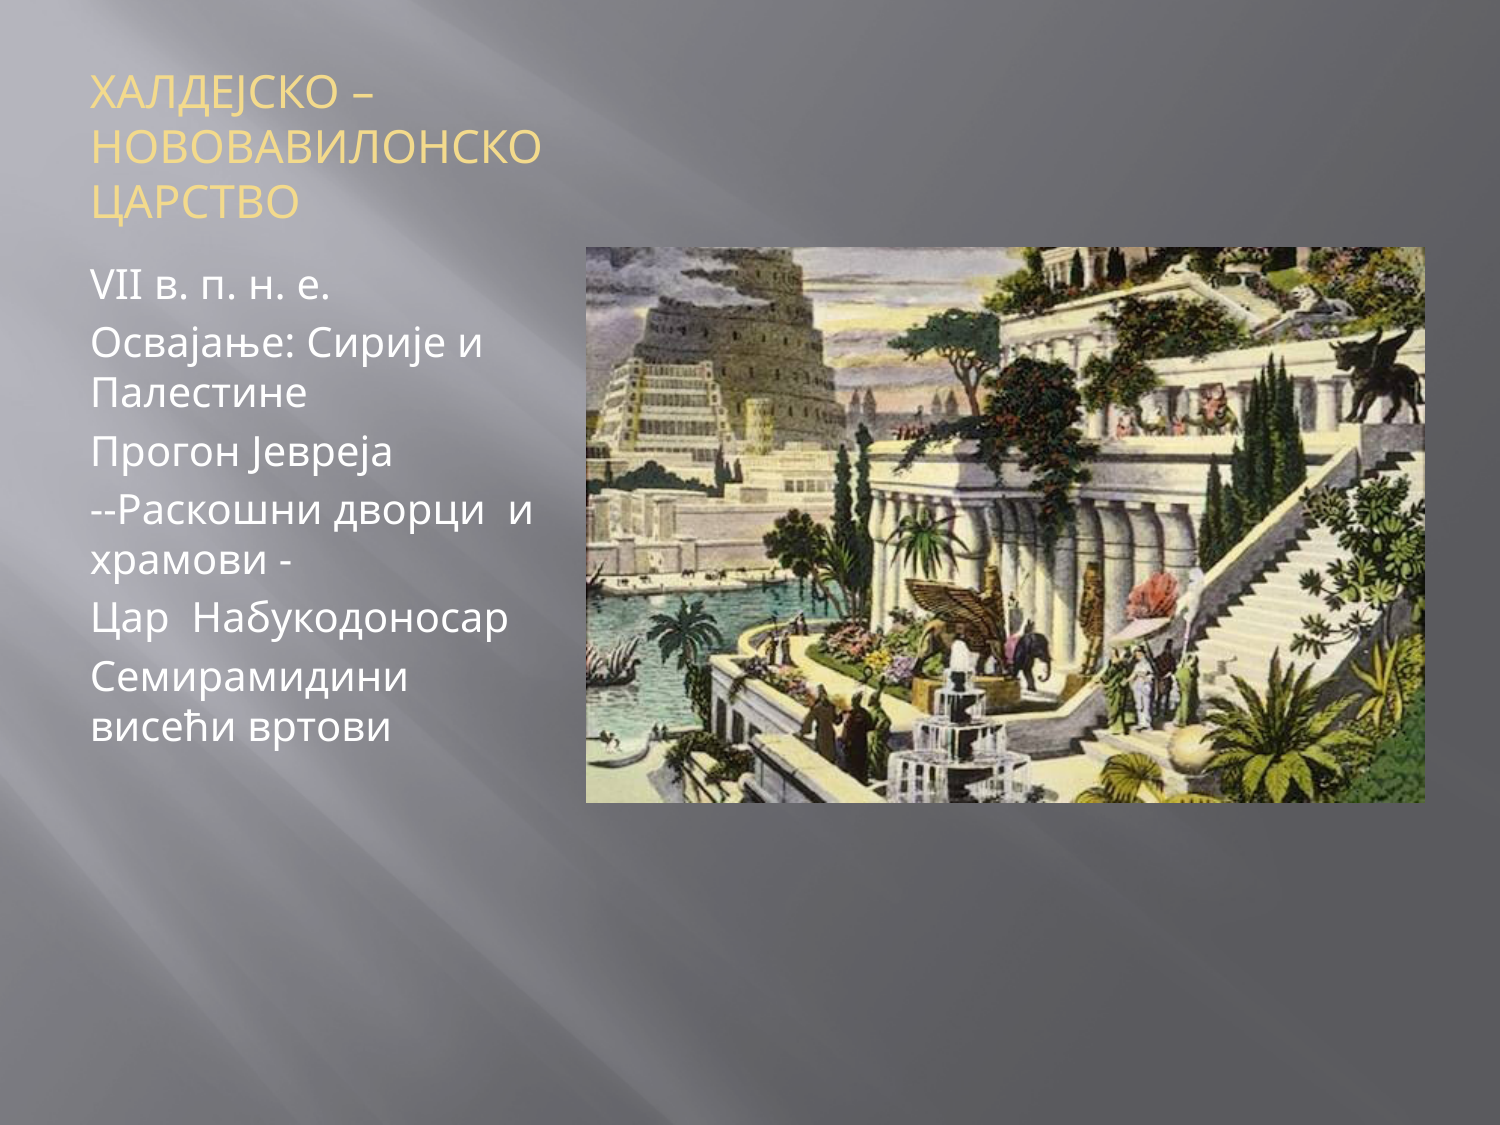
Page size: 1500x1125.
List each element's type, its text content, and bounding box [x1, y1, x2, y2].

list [586, 247, 1426, 803]
title ХАЛДЕЈСКО – НОВОВАВИЛОНСКО ЦАРСТВО [75, 44, 569, 236]
list VII в. п. н. е. Освајање: Сирије и Палестине Прогон Јевреја --Раскошни дворци и храмови - Цар Набукодоносар Семирамидини висећи вртови [75, 249, 569, 1005]
